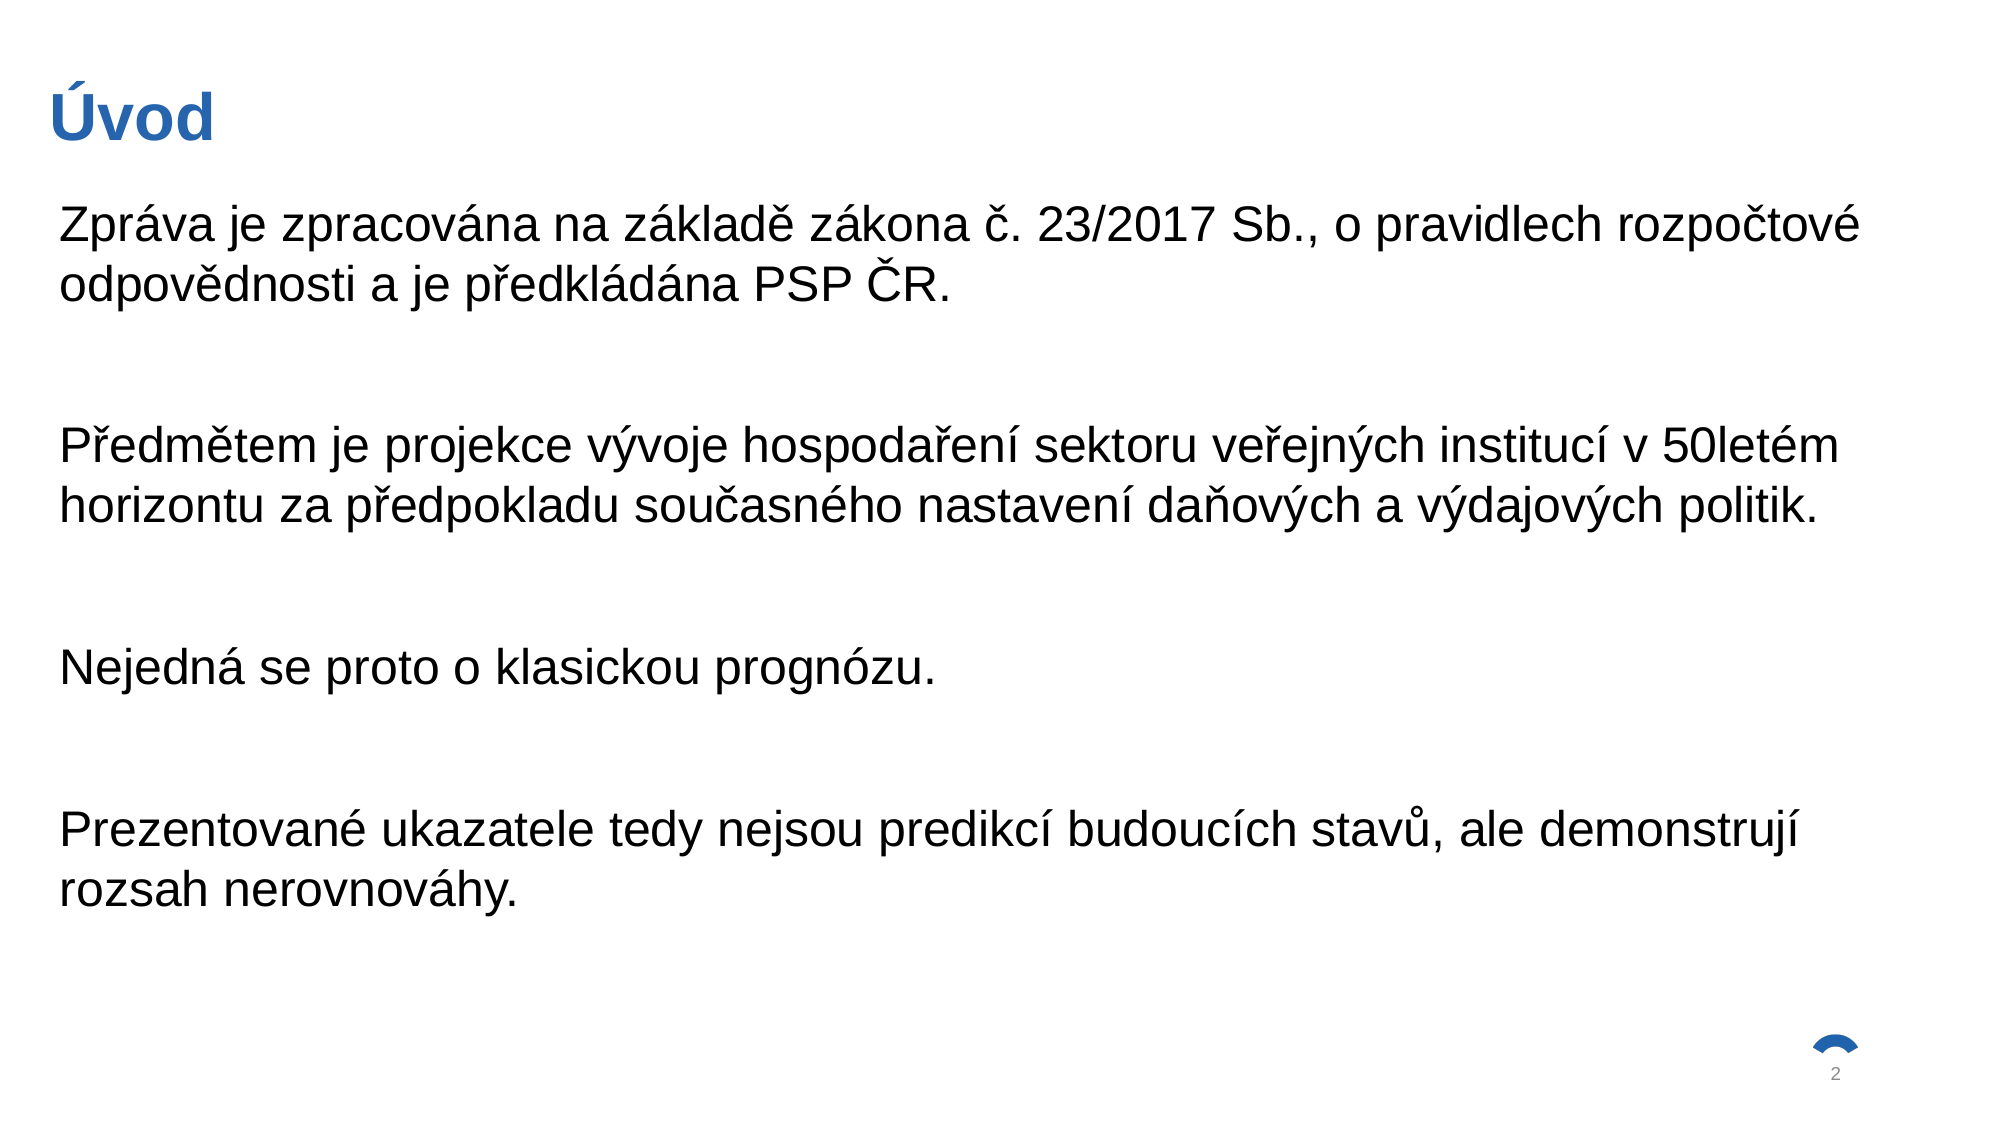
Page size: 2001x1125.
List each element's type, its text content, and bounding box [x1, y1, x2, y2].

list Zpráva je zpracována na základě zákona č. 23/2017 Sb., o pravidlech rozpočtové odpovědnosti a je předkládána PSP ČR. Předmětem je projekce vývoje hospodaření sektoru veřejných institucí v 50letém horizontu za předpokladu současného nastavení daňových a výdajových politik. Nejedná se proto o klasickou prognózu. Prezentované ukazatele tedy nejsou predikcí budoucích stavů, ale demonstrují rozsah nerovnováhy. [44, 183, 1892, 1103]
title Úvod [34, 54, 1760, 184]
picture [1811, 1029, 1860, 1057]
